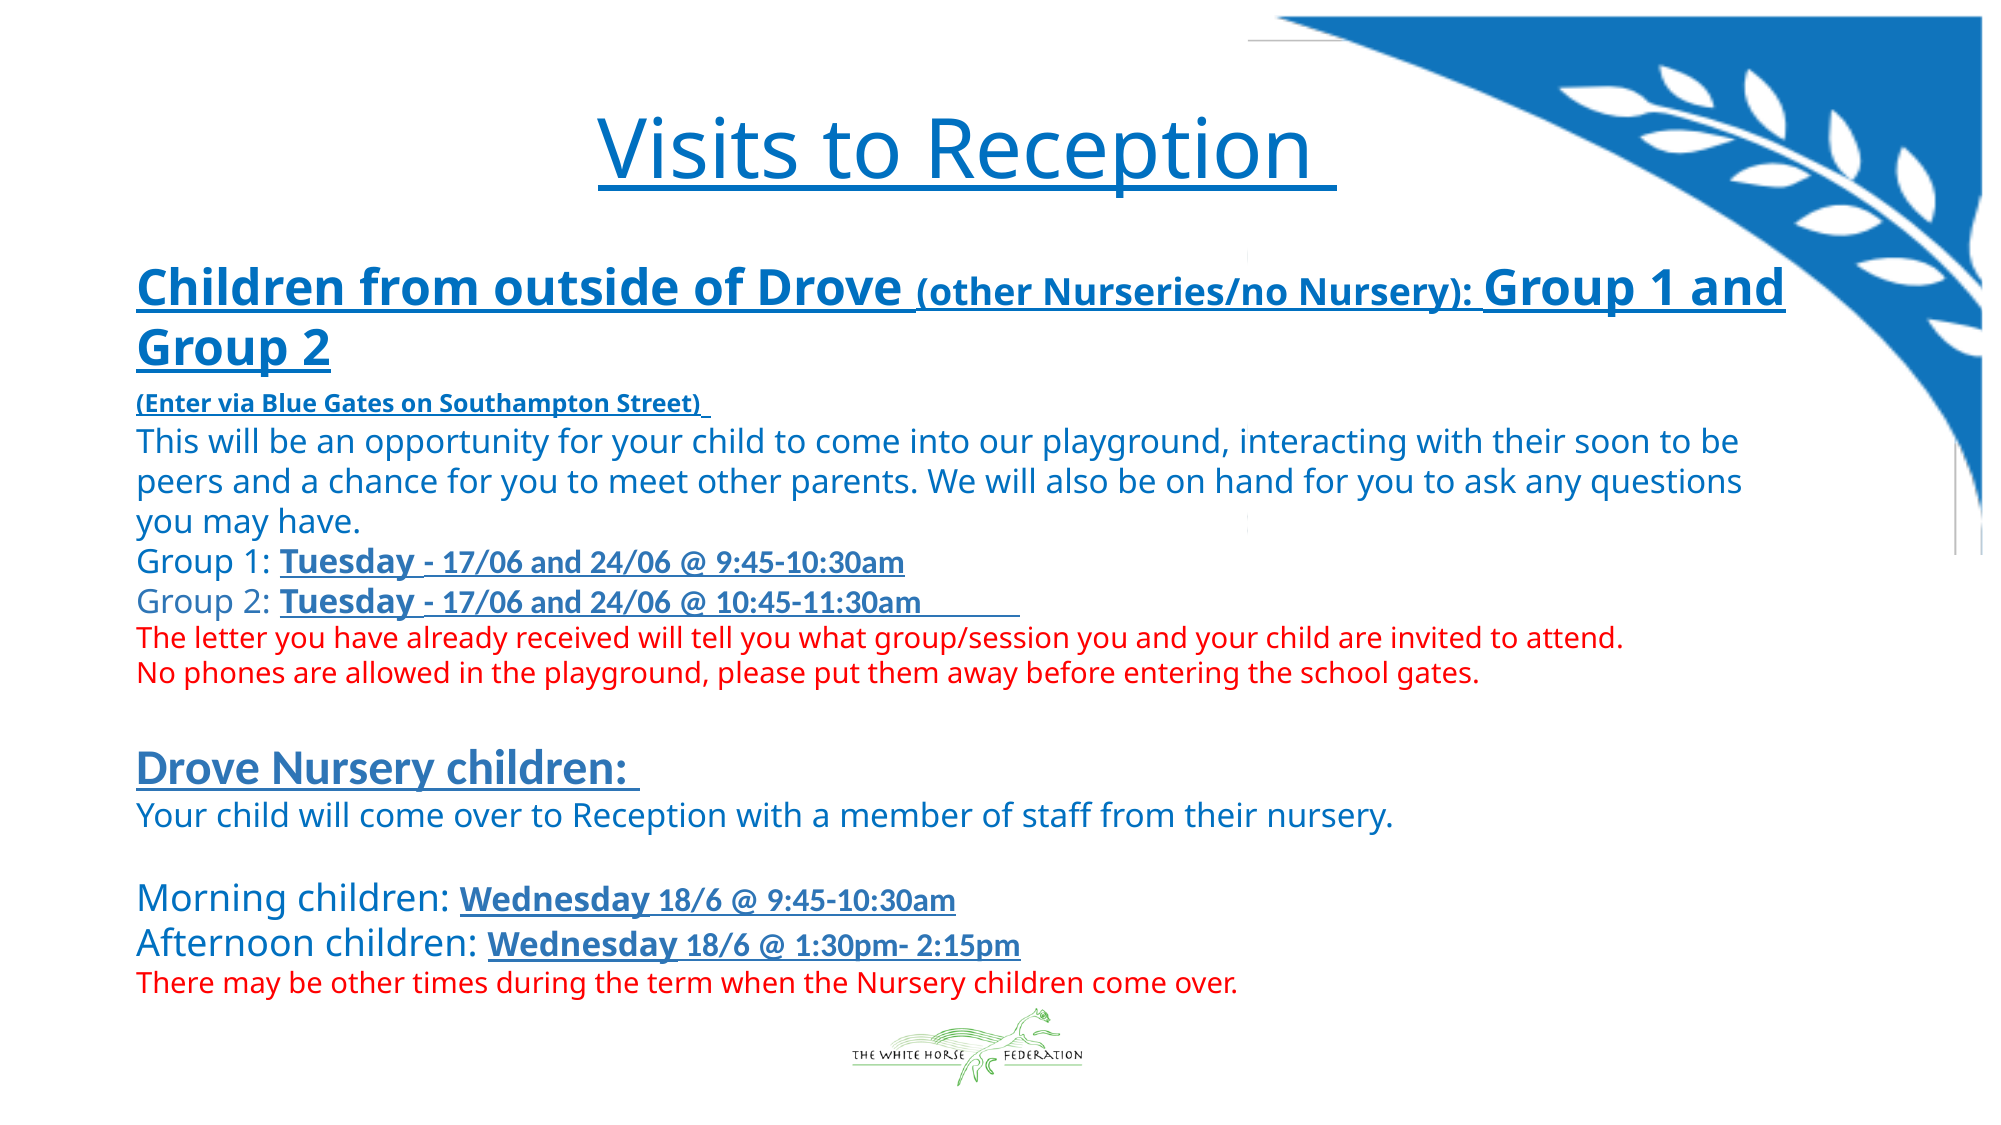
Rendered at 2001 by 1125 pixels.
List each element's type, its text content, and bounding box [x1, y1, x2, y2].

picture [848, 1000, 1087, 1093]
text_box Visits to Reception Children from outside of Drove (other Nurseries/no Nursery): Group 1 and Group 2 (Enter via Blue Gates on Southampton Street) This will be an opportunity for your child to come into our playground, interacting with their soon to be peers and a chance for you to meet other parents. We will also be on hand for you to ask any questions you may have. Group 1: Tuesday - 17/06 and 24/06 @ 9:45-10:30am Group 2: Tuesday - 17/06 and 24/06 @ 10:45-11:30am The letter you have already received will tell you what group/session you and your child are invited to attend. No phones are allowed in the playground, please put them away before entering the school gates. Drove Nursery children: Your child will come over to Reception with a member of staff from their nursery. Morning children: Wednesday 18/6 @ 9:45-10:30am Afternoon children: Wednesday 18/6 @ 1:30pm- 2:15pm There may be other times during the term when the Nursery children come over. [121, 87, 1814, 1125]
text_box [1247, 15, 1983, 580]
